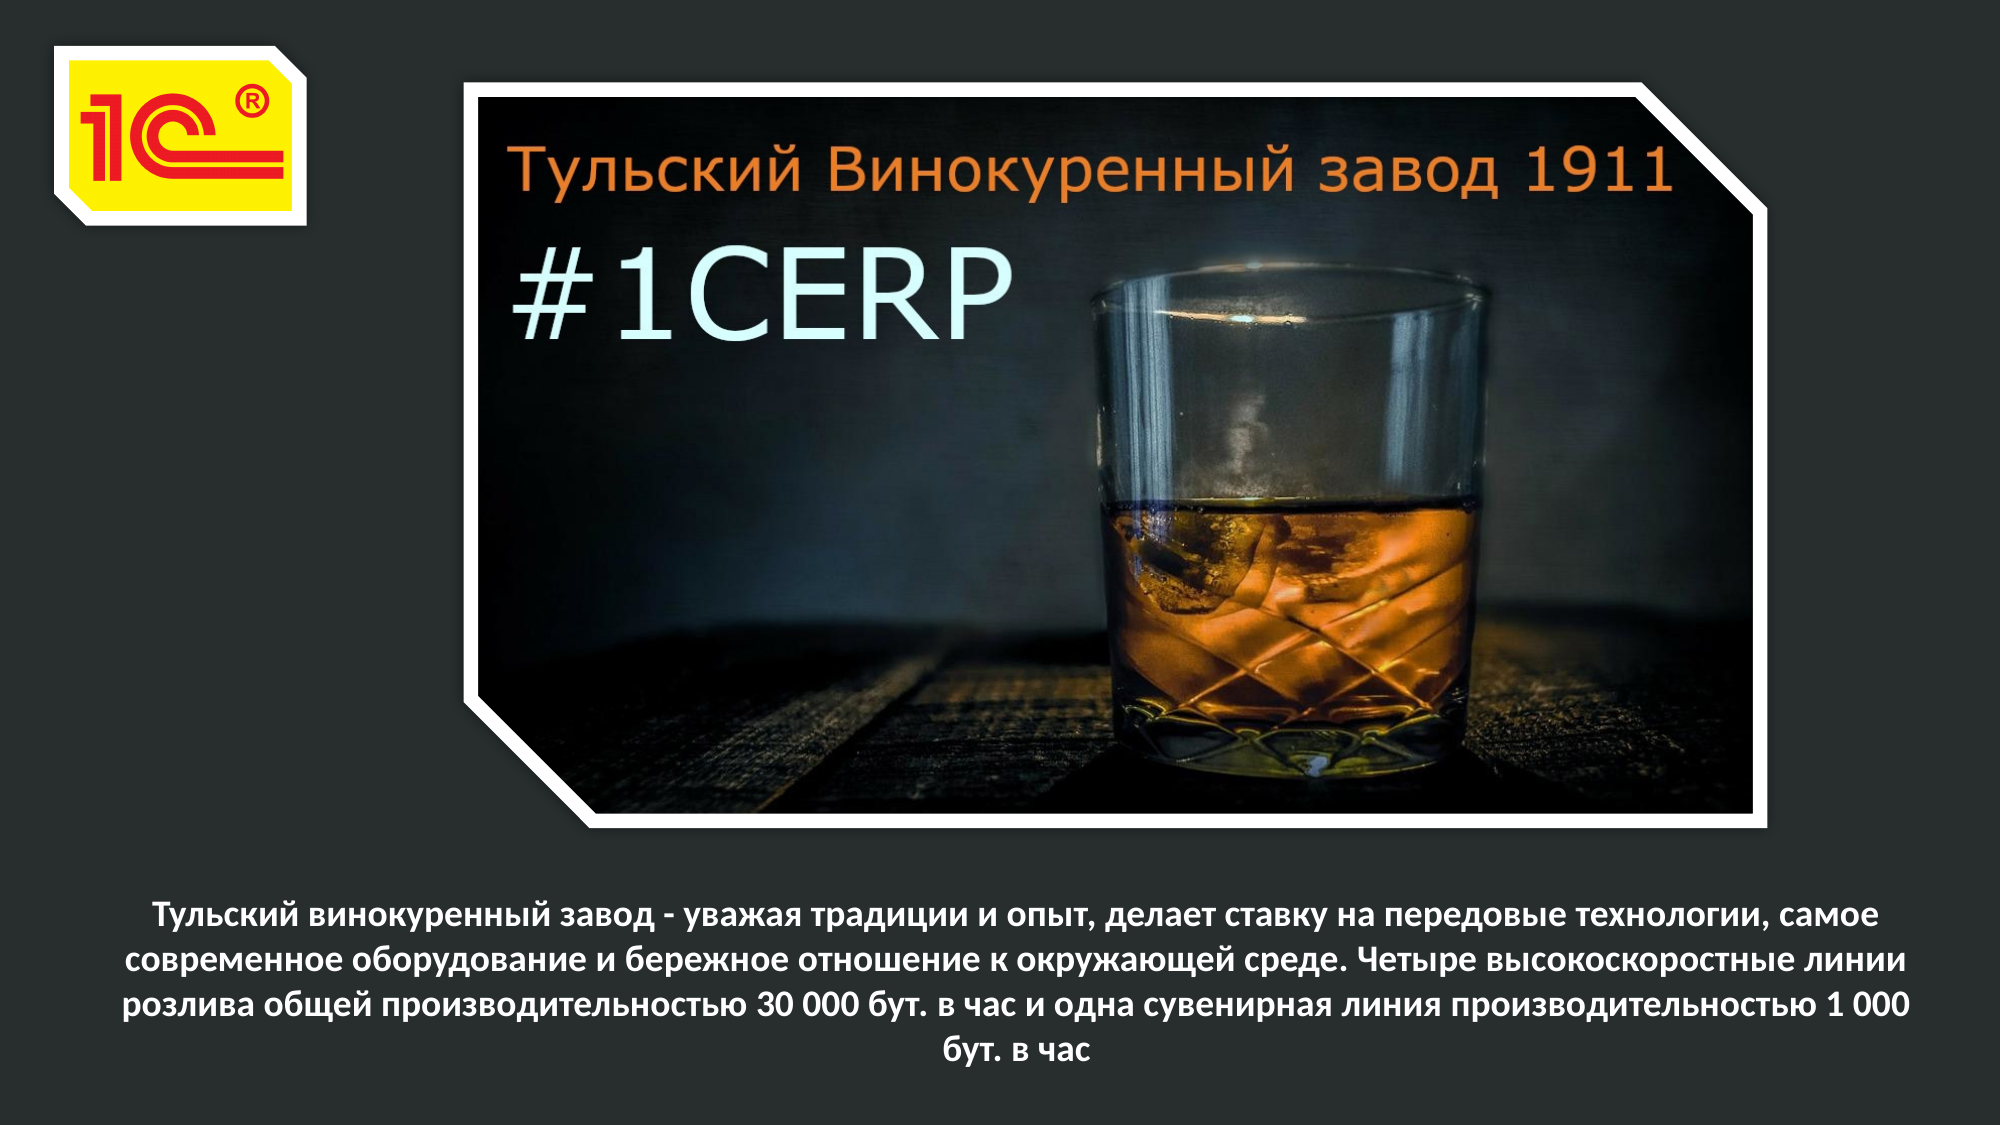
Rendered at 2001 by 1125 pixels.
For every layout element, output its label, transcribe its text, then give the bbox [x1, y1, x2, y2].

text_box Тульский винокуренный завод - уважая традиции и опыт, делает ставку на передовые технологии, самое современное оборудование и бережное отношение к окружающей среде. Четыре высокоскоростные линии розлива общей производительностью 30 000 бут. в час и одна сувенирная линия производительностью 1 000 бут. в час [82, 881, 1951, 1076]
picture [470, 89, 1761, 821]
picture [61, 53, 300, 219]
